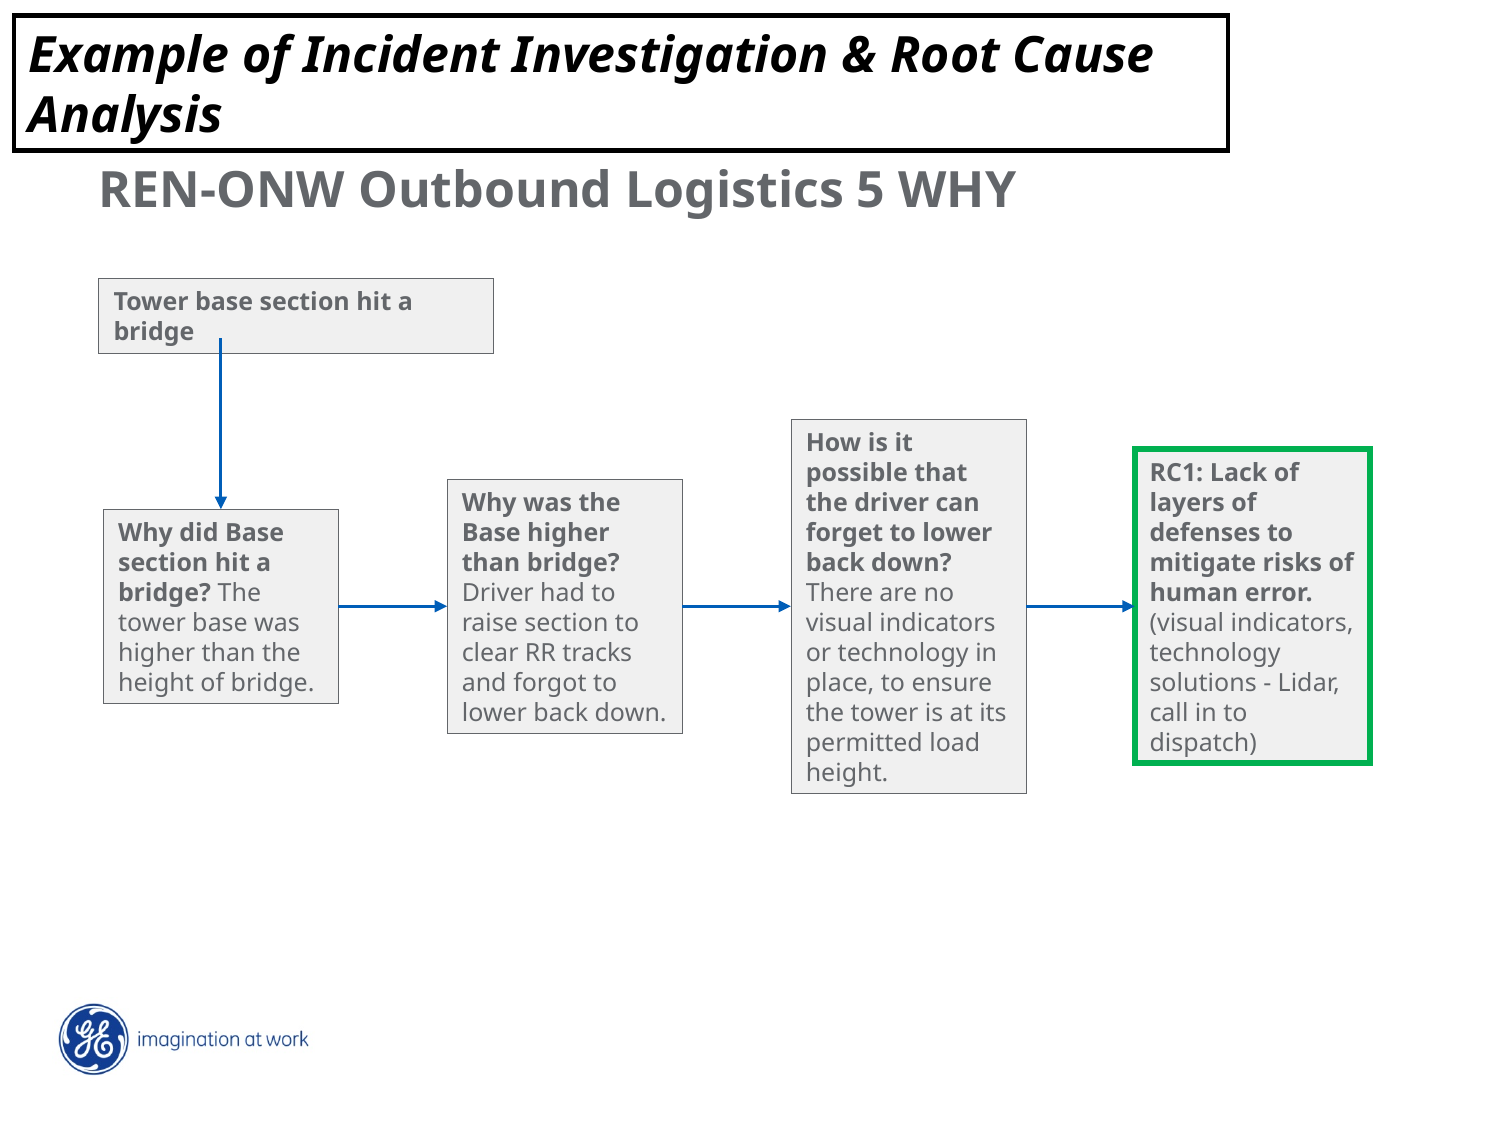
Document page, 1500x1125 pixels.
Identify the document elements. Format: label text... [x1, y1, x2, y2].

text_box RC1: Lack of layers of defenses to mitigate risks of human error. (visual indicators, technology solutions - Lidar, call in to dispatch) [1134, 449, 1370, 764]
text_box How is it possible that the driver can forget to lower back down? There are no visual indicators or technology in place, to ensure the tower is at its permitted load height. [790, 419, 1027, 794]
text_box Why did Base section hit a bridge? The tower base was higher than the height of bridge. [103, 509, 339, 704]
text_box Tower base section hit a bridge [98, 278, 493, 353]
picture [52, 997, 315, 1081]
text_box REN-ONW Outbound Logistics 5 WHY [98, 138, 1314, 237]
text_box Example of Incident Investigation & Root Cause Analysis [13, 15, 1229, 151]
text_box Why was the Base higher than bridge? Driver had to raise section to clear RR tracks and forgot to lower back down. [447, 479, 683, 734]
